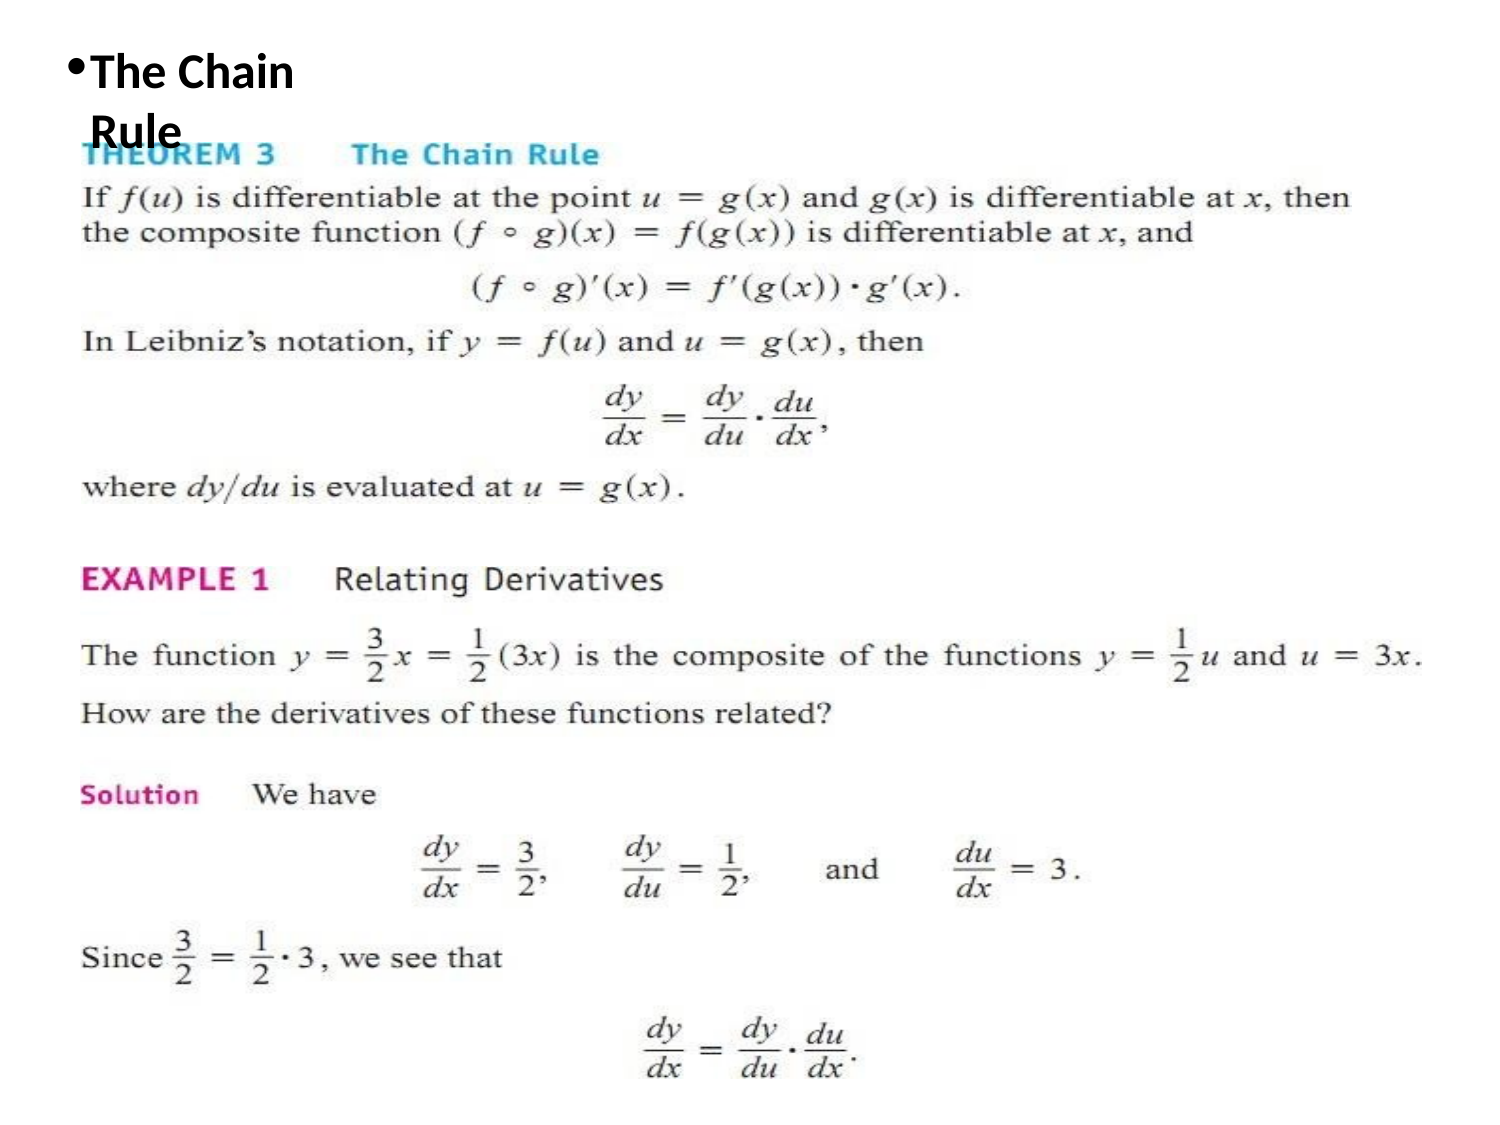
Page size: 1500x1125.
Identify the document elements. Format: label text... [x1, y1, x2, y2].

text_box The Chain Rule [62, 36, 399, 159]
picture [80, 566, 1422, 1079]
picture [80, 142, 1352, 504]
